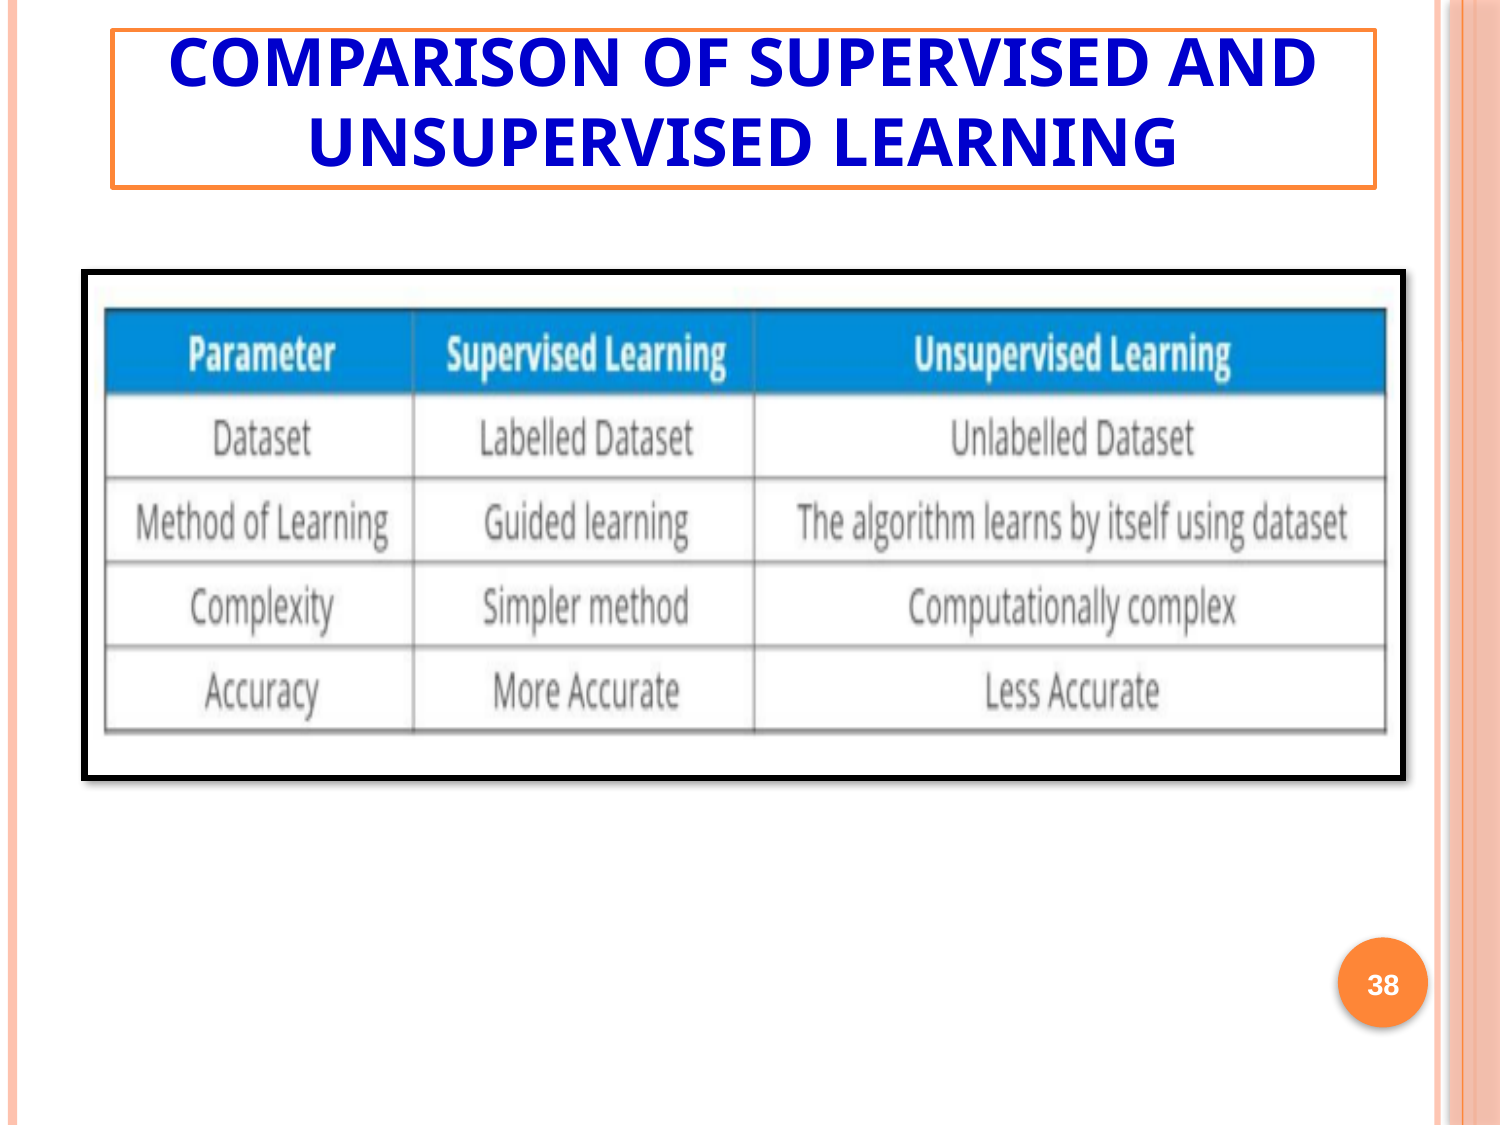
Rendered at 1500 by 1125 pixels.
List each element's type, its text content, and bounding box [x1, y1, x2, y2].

picture [86, 274, 1401, 776]
slide_number 38 [1333, 940, 1434, 1027]
title Comparison of Supervised and Unsupervised Learning [110, 28, 1377, 190]
